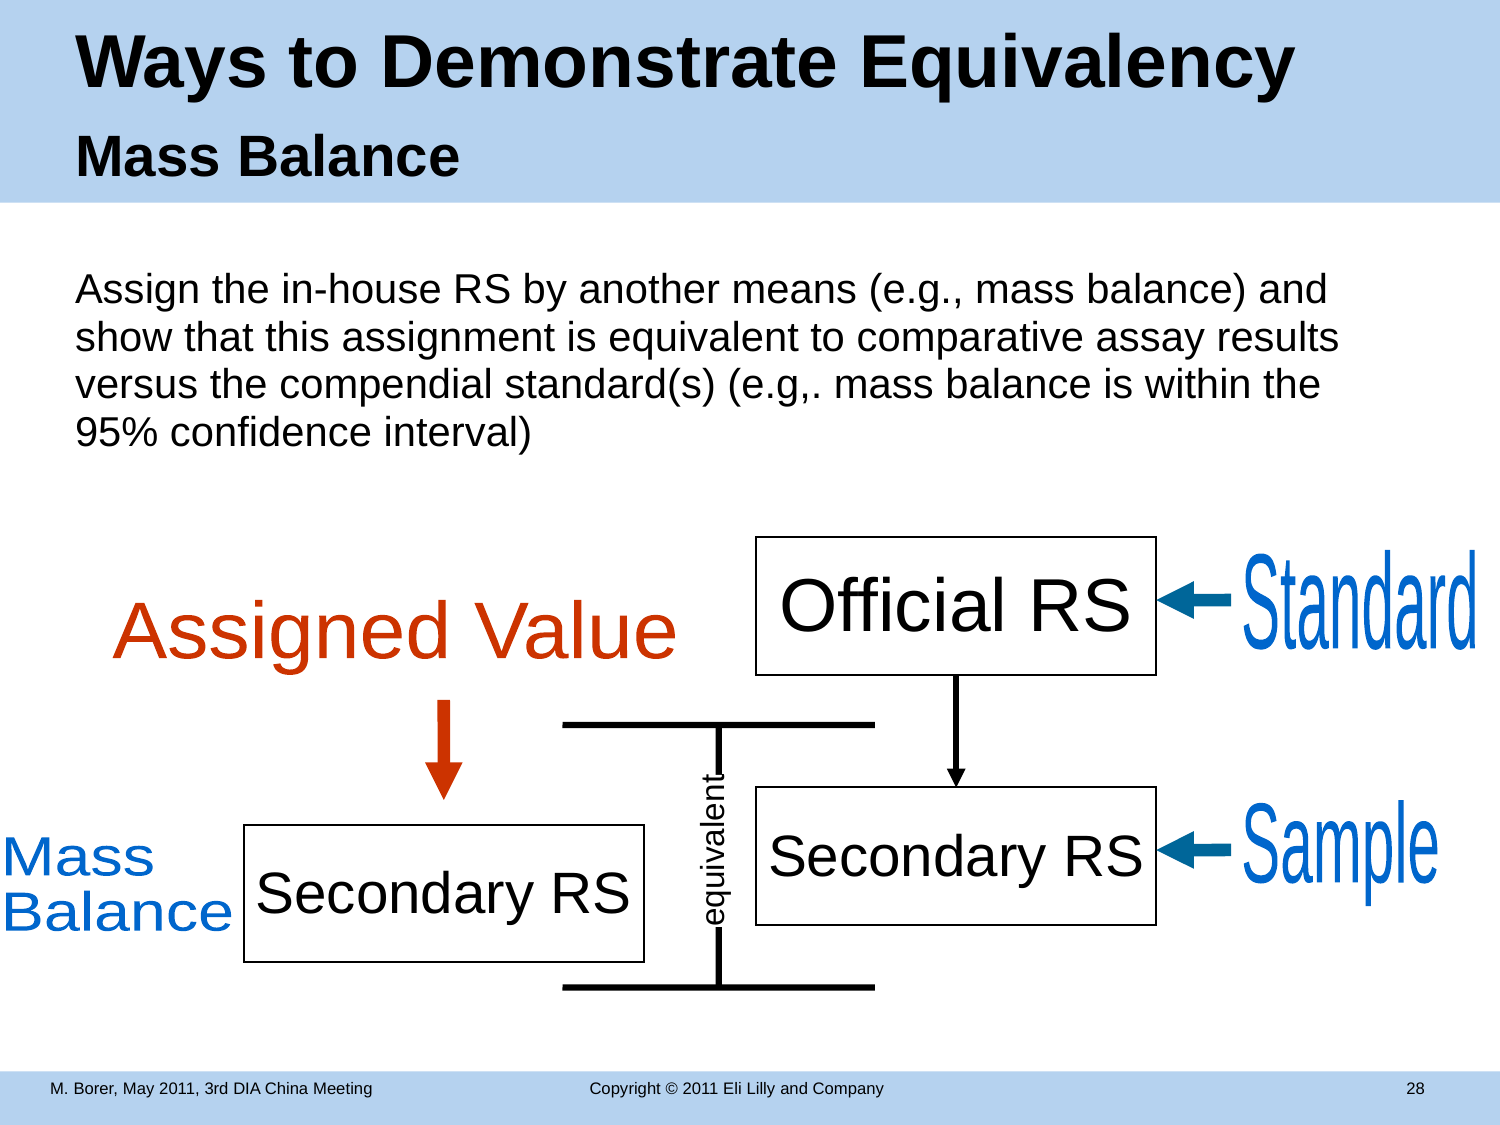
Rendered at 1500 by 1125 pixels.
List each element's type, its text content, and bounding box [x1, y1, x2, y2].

text_box Official RS [756, 537, 1157, 675]
text_box Secondary RS [243, 824, 557, 963]
title Ways to Demonstrate Equivalency Mass Balance [74, 9, 1426, 198]
list Assign the in-house RS by another means (e.g., mass balance) and show that this assignment is equivalent to comparative assay results versus the compendial standard(s) (e.g,. mass balance is within the 95% confidence interval) [74, 265, 1426, 488]
text_box [1156, 593, 1232, 607]
text_box [1156, 843, 1232, 857]
slide_number 28 [1317, 1079, 1426, 1123]
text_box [562, 724, 876, 988]
text_box [437, 699, 451, 800]
footer Copyright © 2011 Eli Lilly and Company [589, 1079, 1065, 1116]
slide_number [49, 1079, 501, 1125]
text_box Secondary RS [879, 787, 1157, 925]
